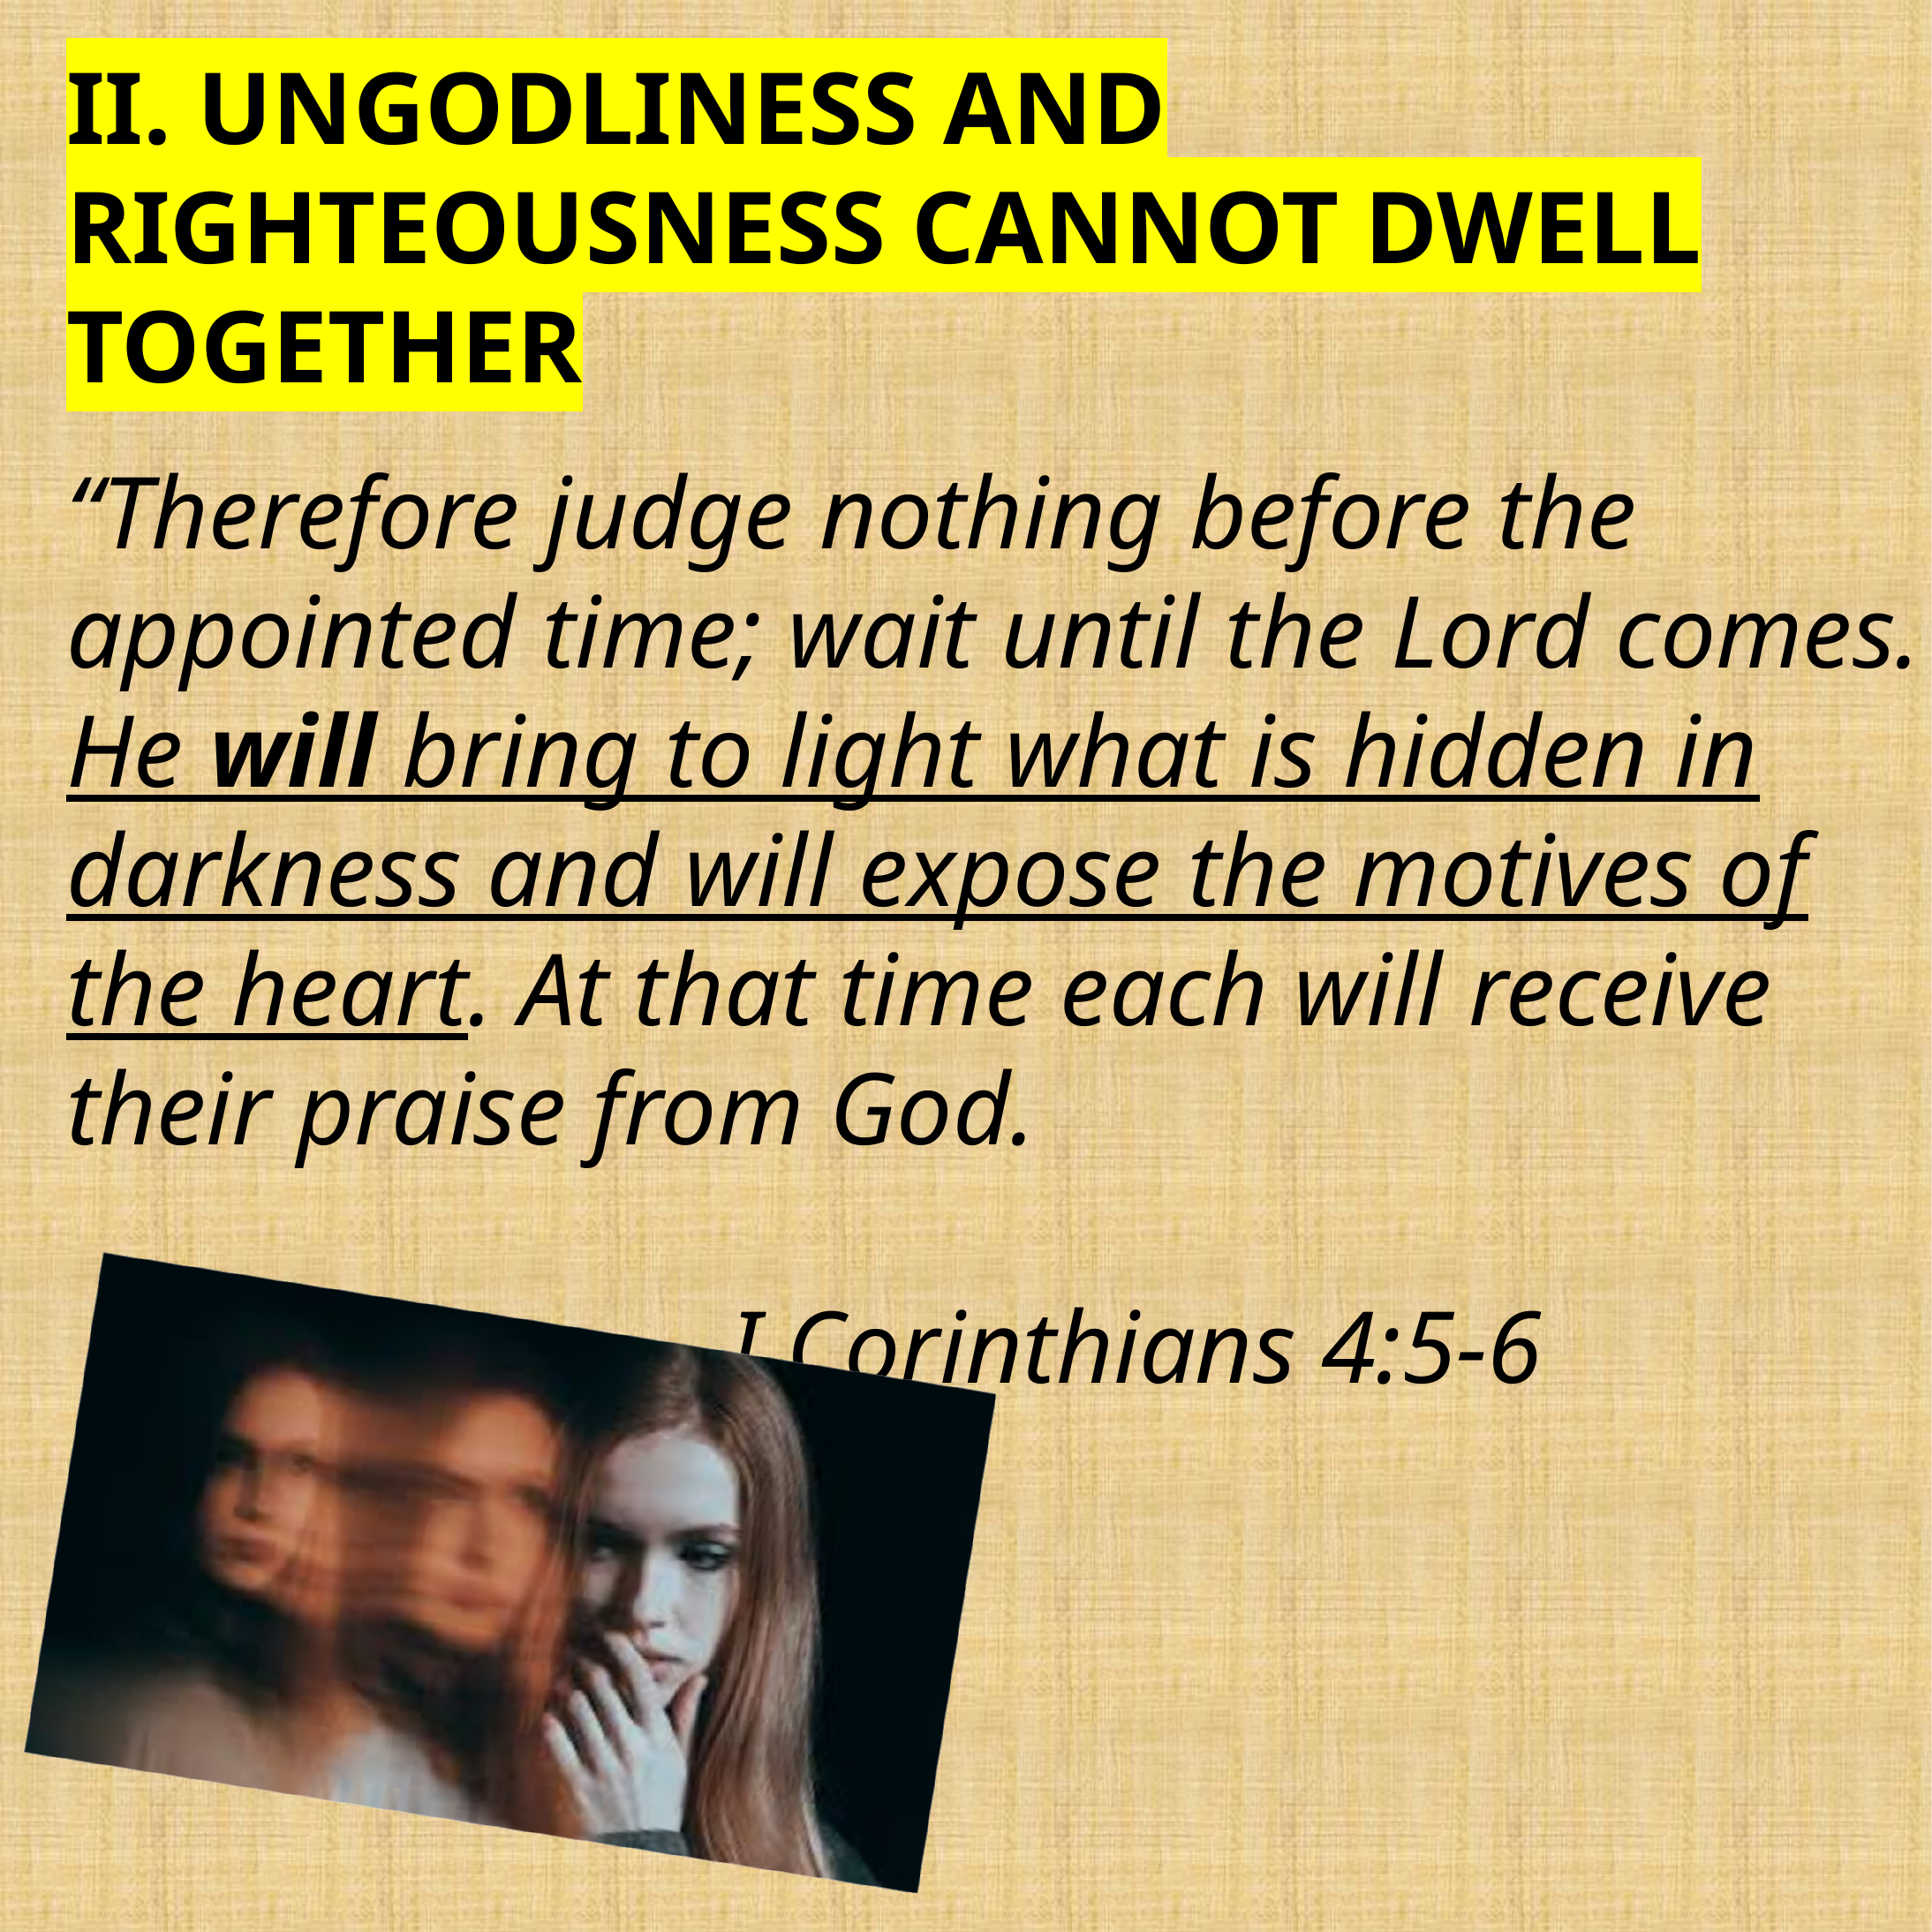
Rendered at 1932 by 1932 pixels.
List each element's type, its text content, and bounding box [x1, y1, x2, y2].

text_box II. UNGODLINESS AND RIGHTEOUSNESS CANNOT DWELL TOGETHER [53, 38, 1857, 410]
picture [0, 0, 1932, 1932]
text_box “Therefore judge nothing before the appointed time; wait until the Lord comes. He will bring to light what is hidden in darkness and will expose the motives of the heart. At that time each will receive their praise from God. I Corinthians 4:5-6 [53, 442, 1932, 1410]
